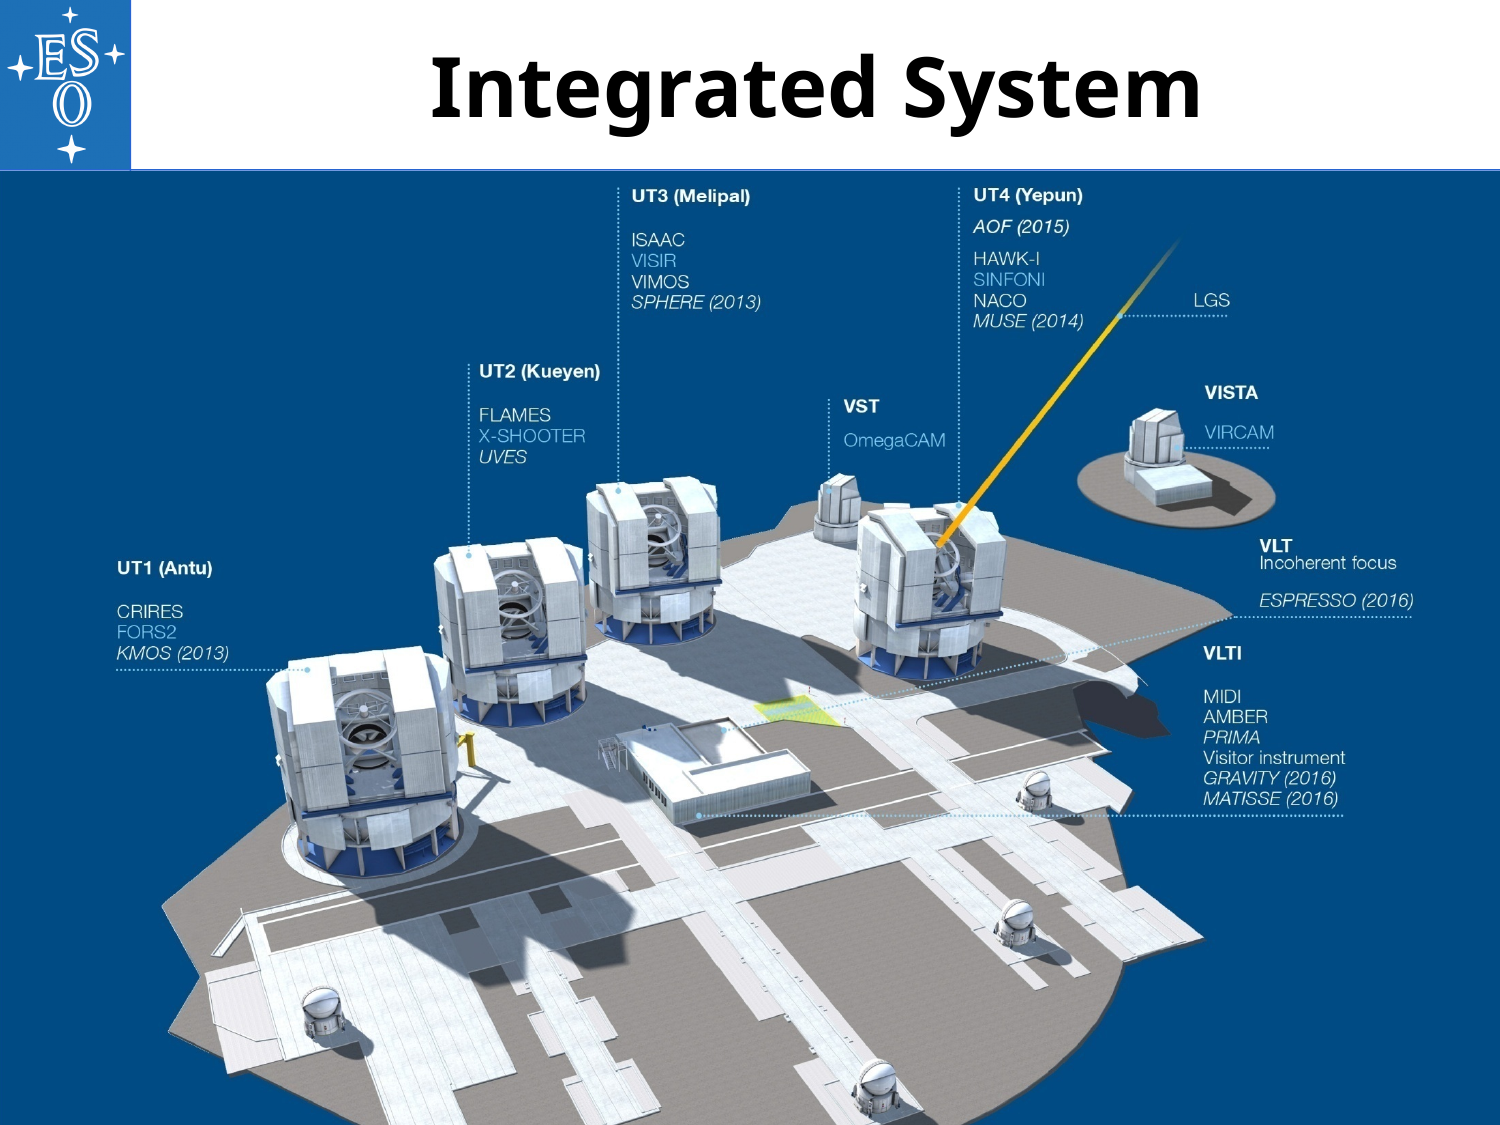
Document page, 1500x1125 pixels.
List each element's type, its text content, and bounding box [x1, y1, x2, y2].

picture [0, 0, 129, 169]
picture [0, 170, 1500, 1125]
title Integrated System [135, 0, 1500, 169]
